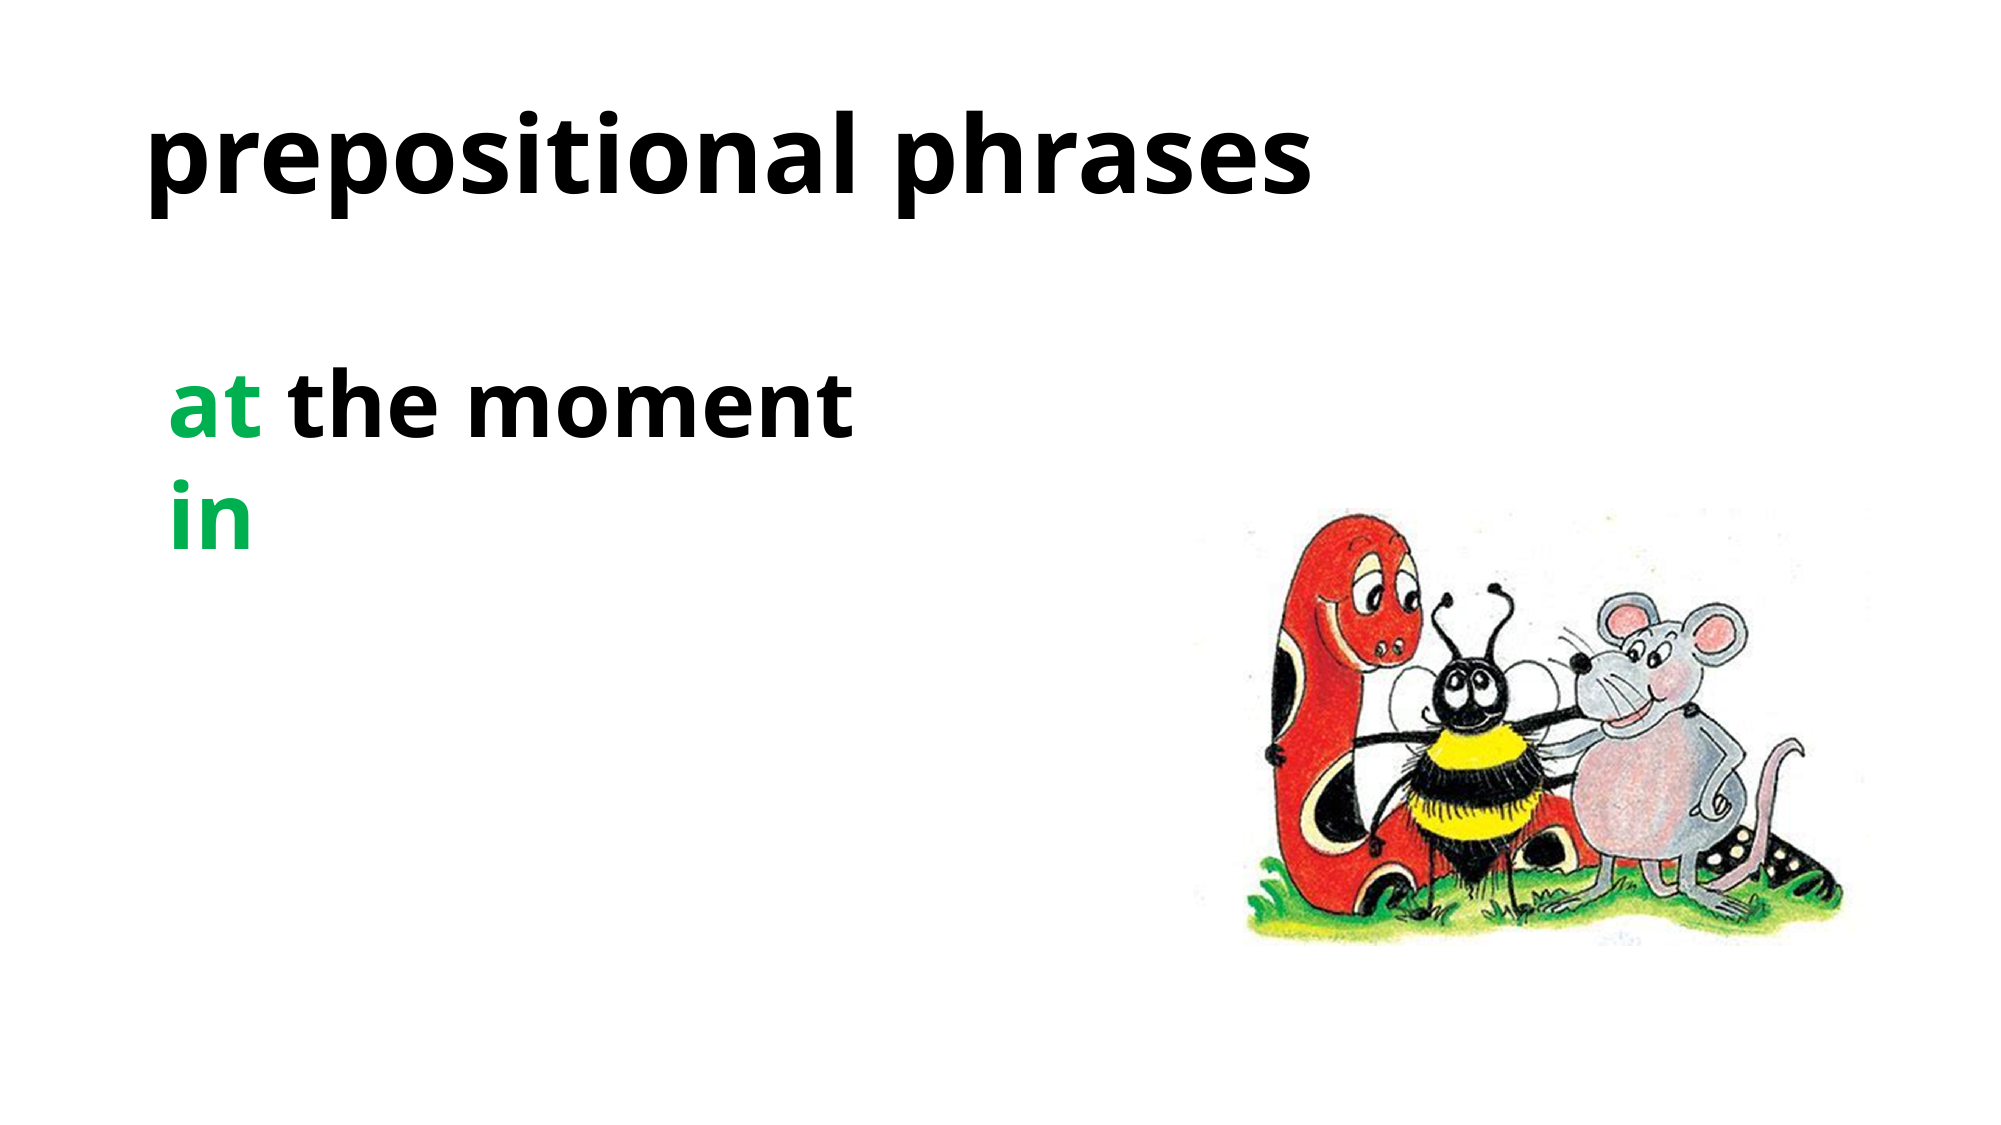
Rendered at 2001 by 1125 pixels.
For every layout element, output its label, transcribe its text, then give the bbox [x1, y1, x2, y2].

text_box prepositional phrases at the moment in [129, 92, 1961, 577]
picture [1193, 508, 1871, 946]
